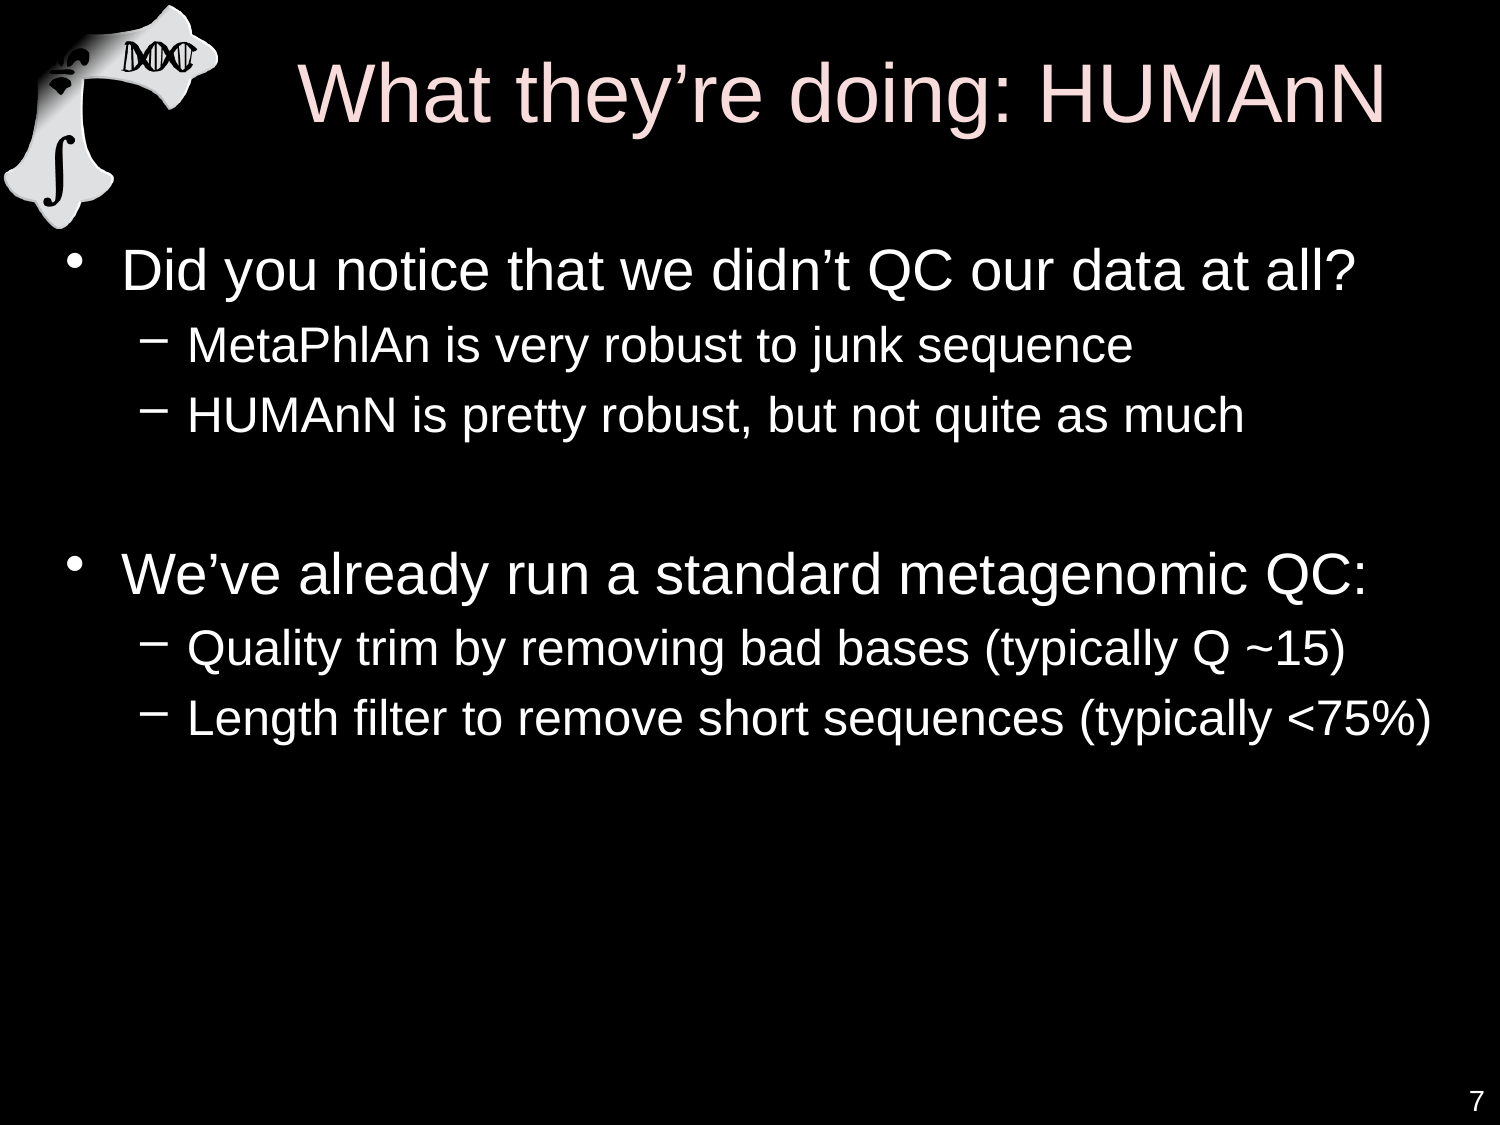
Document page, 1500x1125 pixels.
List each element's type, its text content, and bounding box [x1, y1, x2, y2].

picture [2, 3, 218, 229]
title What they’re doing: HUMAnN [206, 0, 1482, 184]
list Did you notice that we didn’t QC our data at all? MetaPhlAn is very robust to junk sequence HUMAnN is pretty robust, but not quite as much We’ve already run a standard metagenomic QC: Quality trim by removing bad bases (typically Q ~15) Length filter to remove short sequences (typically <75%) [49, 224, 1463, 1051]
slide_number 7 [1187, 1074, 1500, 1125]
